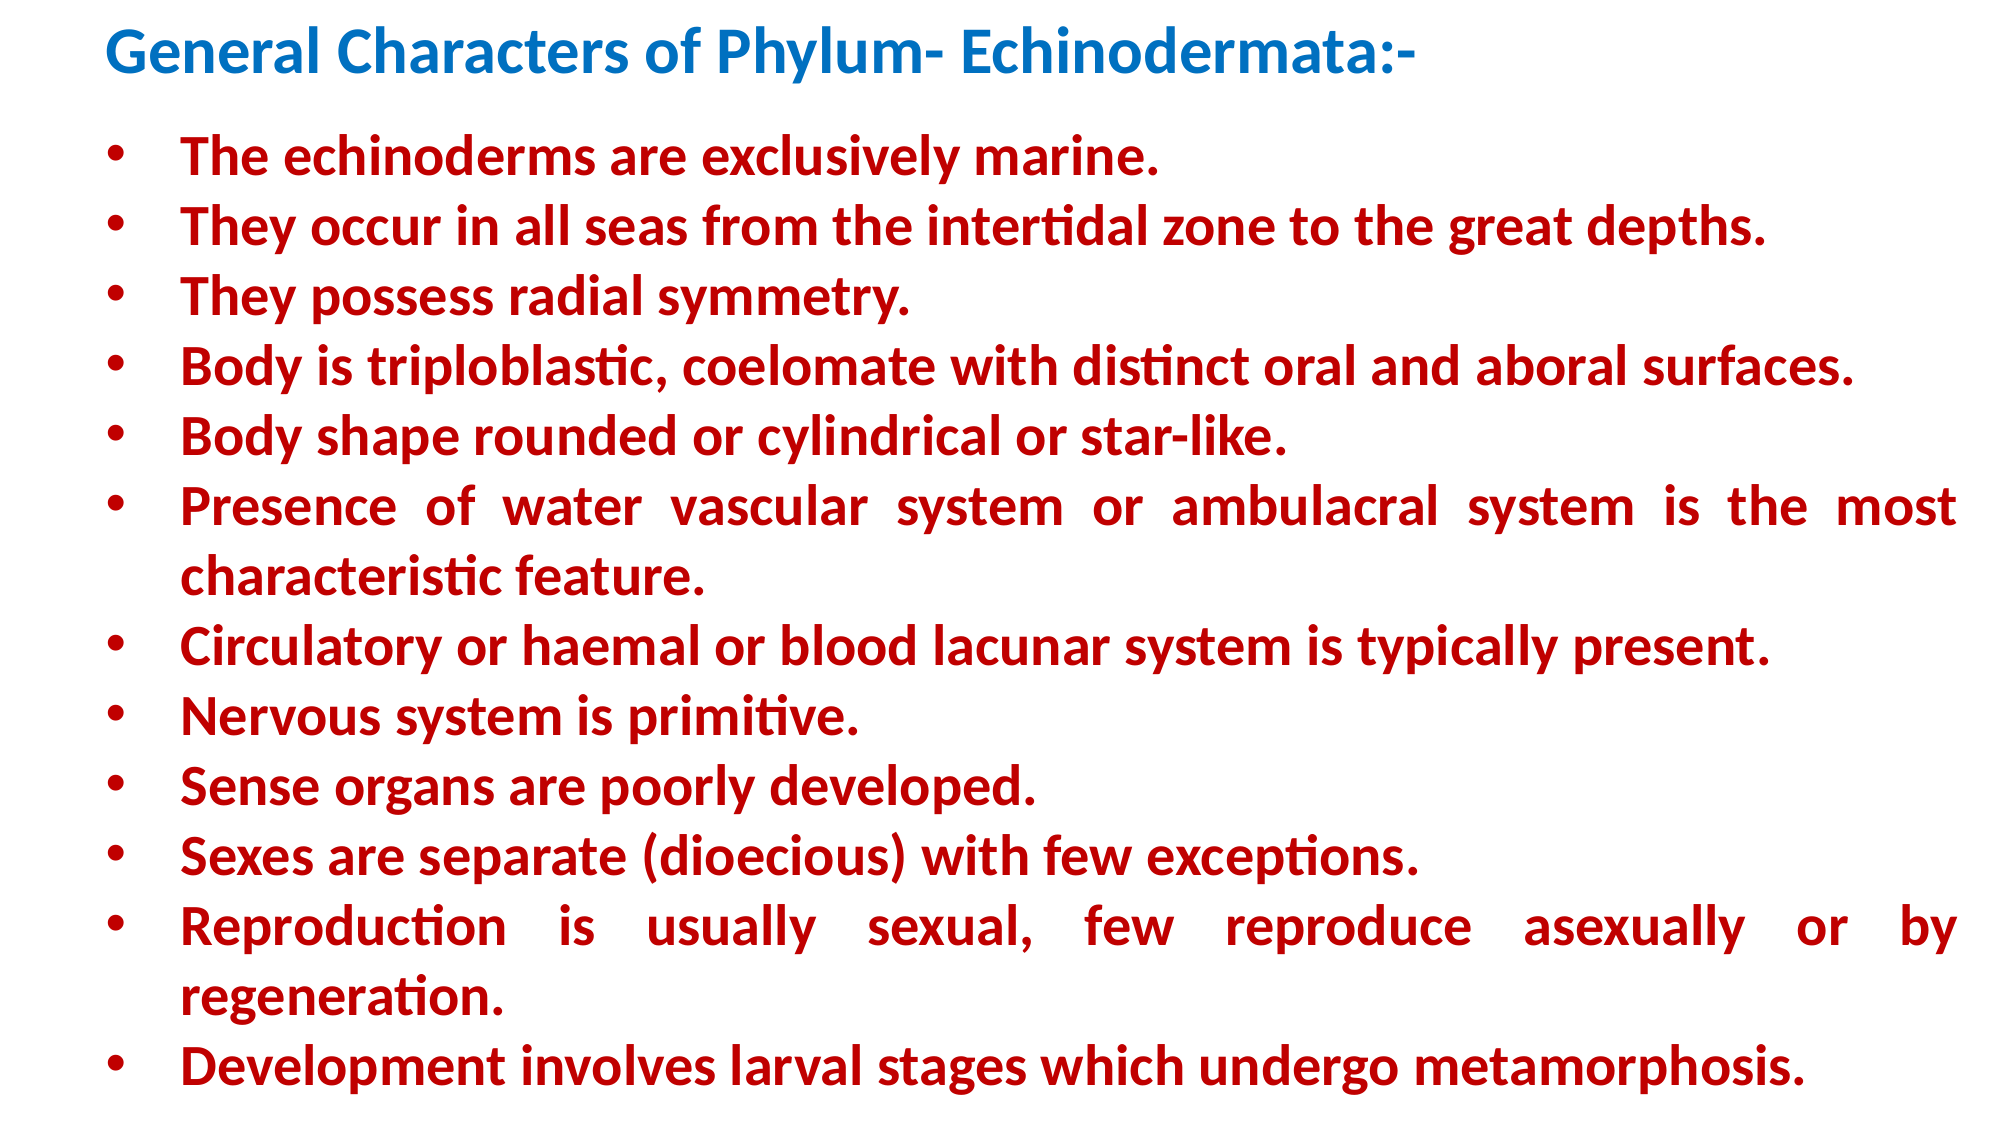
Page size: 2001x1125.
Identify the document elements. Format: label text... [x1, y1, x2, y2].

text_box General Characters of Phylum- Echinodermata:- The echinoderms are exclusively marine. They occur in all seas from the intertidal zone to the great depths. They possess radial symmetry. Body is triploblastic, coelomate with distinct oral and aboral surfaces. Body shape rounded or cylindrical or star-like. Presence of water vascular system or ambulacral system is the most characteristic feature. Circulatory or haemal or blood lacunar system is typically present. Nervous system is primitive. Sense organs are poorly developed. Sexes are separate (dioecious) with few exceptions. Reproduction is usually sexual, few reproduce asexually or by regeneration. Development involves larval stages which undergo metamorphosis. [90, 0, 1974, 1105]
